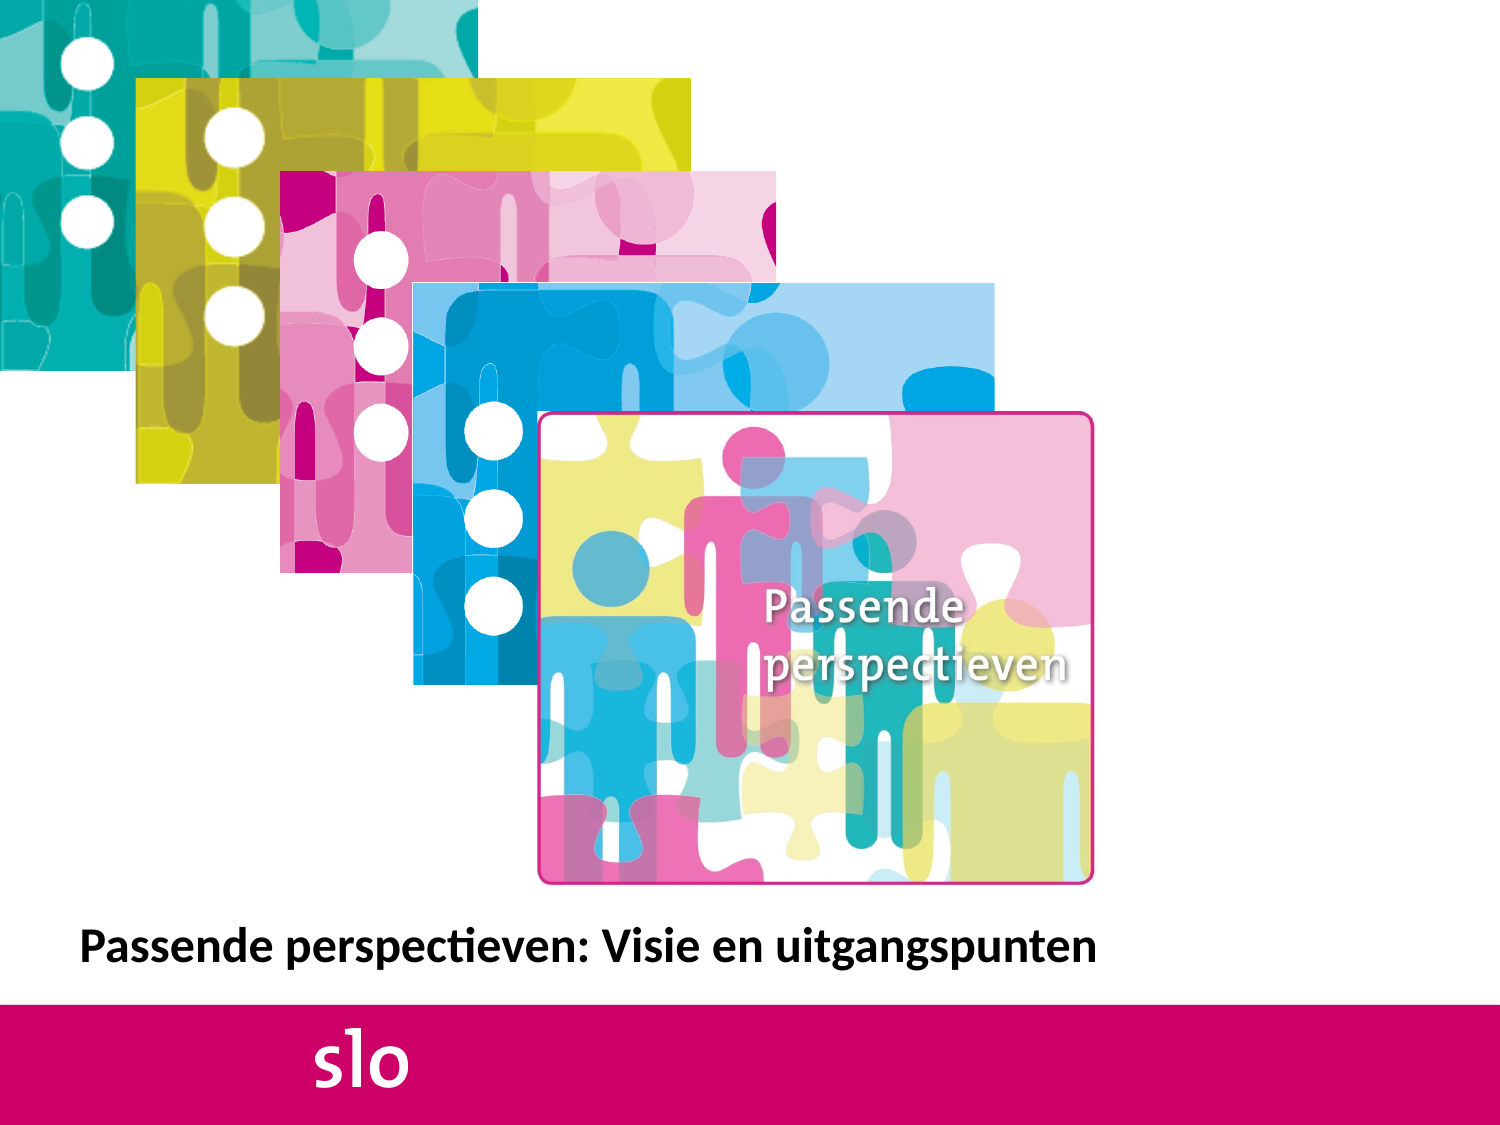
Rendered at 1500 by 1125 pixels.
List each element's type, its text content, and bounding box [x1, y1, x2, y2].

picture [465, 577, 522, 635]
picture [0, 0, 1100, 885]
picture [315, 1028, 408, 1088]
picture [465, 402, 522, 460]
text_box Passende perspectieven: Visie en uitgangspunten [64, 905, 1500, 980]
